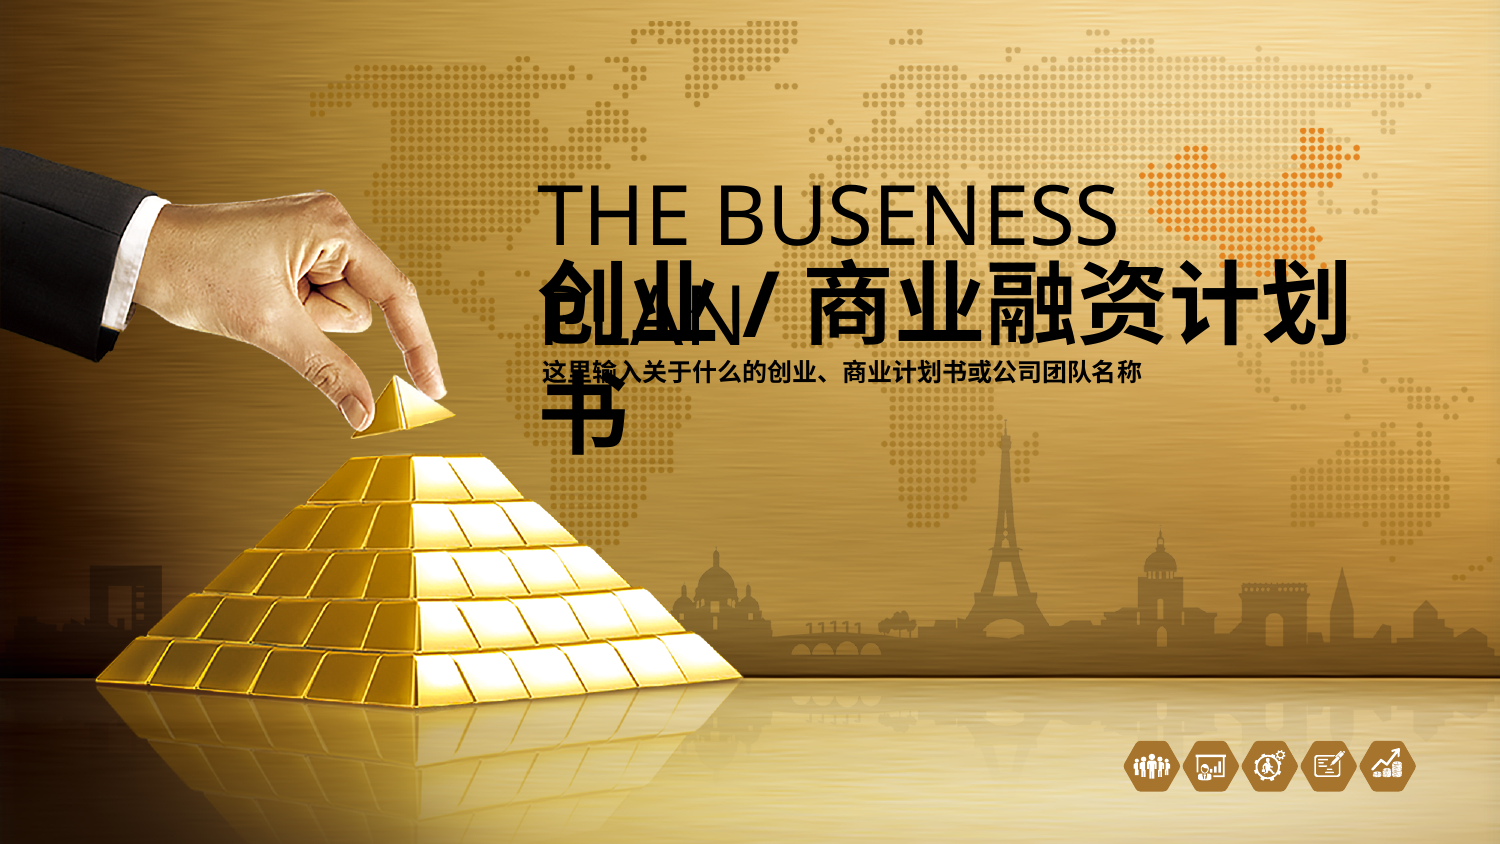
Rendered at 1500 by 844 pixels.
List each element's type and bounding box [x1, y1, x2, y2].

text_box [1300, 740, 1358, 792]
text_box [1182, 740, 1240, 792]
text_box [1241, 740, 1299, 792]
text_box [1123, 740, 1181, 792]
text_box [1359, 740, 1417, 792]
picture [0, 0, 1500, 844]
